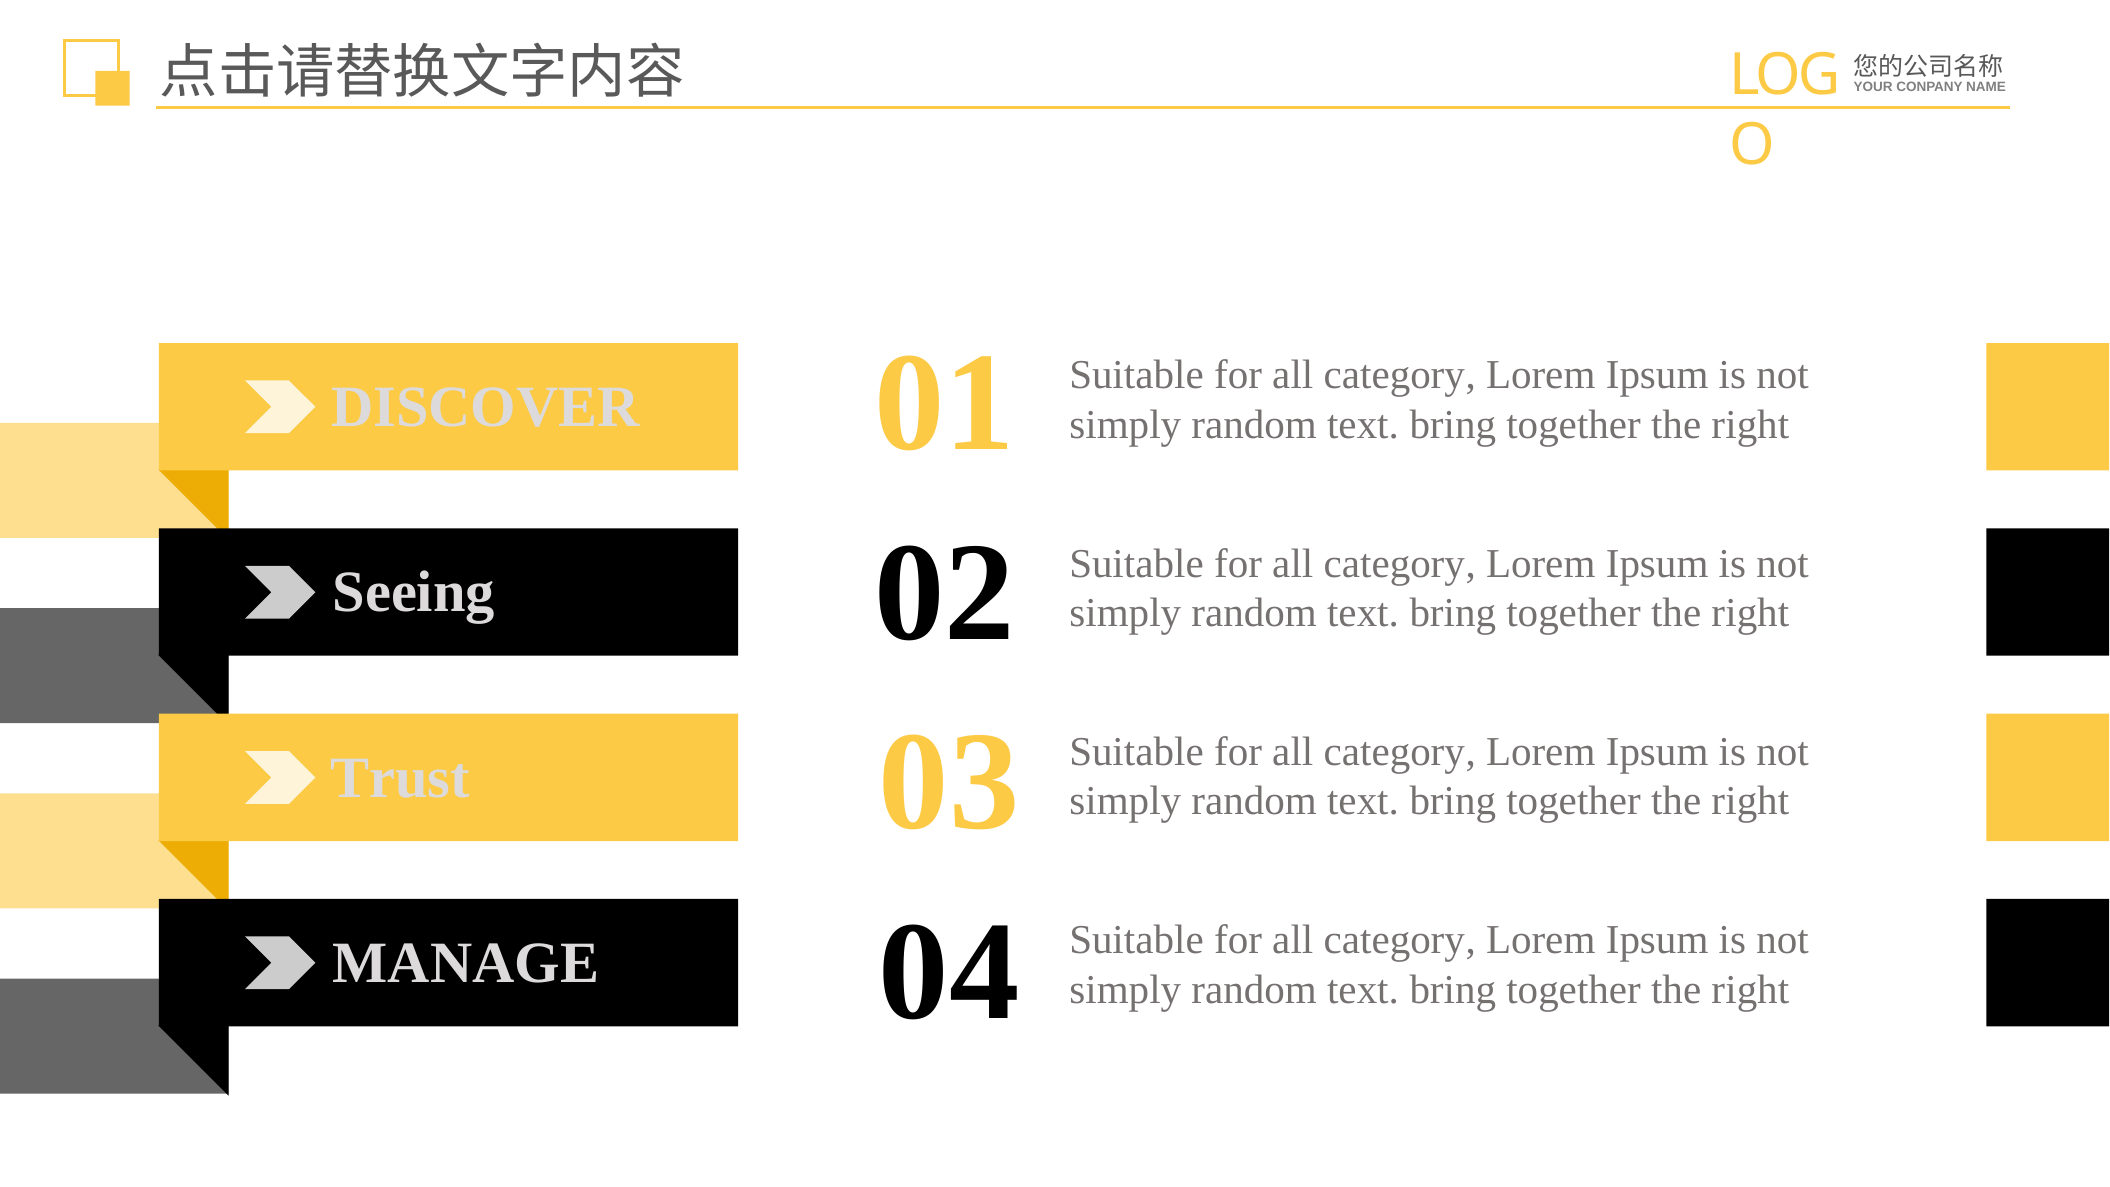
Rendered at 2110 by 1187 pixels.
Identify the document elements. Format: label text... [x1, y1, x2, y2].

text_box Suitable for all category, Lorem Ipsum is not simply random text. bring together the right [1054, 717, 1934, 831]
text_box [0, 528, 739, 713]
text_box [0, 898, 739, 1096]
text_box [0, 713, 739, 898]
text_box Suitable for all category, Lorem Ipsum is not simply random text. bring together the right [1054, 528, 1934, 642]
text_box 02 [821, 491, 1068, 675]
text_box [1985, 342, 2110, 472]
text_box [1985, 713, 2110, 842]
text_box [0, 343, 739, 528]
text_box 03 [826, 680, 1073, 865]
text_box [1985, 527, 2110, 657]
text_box Suitable for all category, Lorem Ipsum is not simply random text. bring together the right [1054, 905, 1934, 1019]
text_box 04 [826, 870, 1073, 1054]
text_box 点击请替换文字内容 [148, 43, 772, 103]
text_box Suitable for all category, Lorem Ipsum is not simply random text. bring together the right [1054, 340, 1934, 454]
text_box [1985, 898, 2110, 1027]
text_box 01 [821, 301, 1068, 485]
